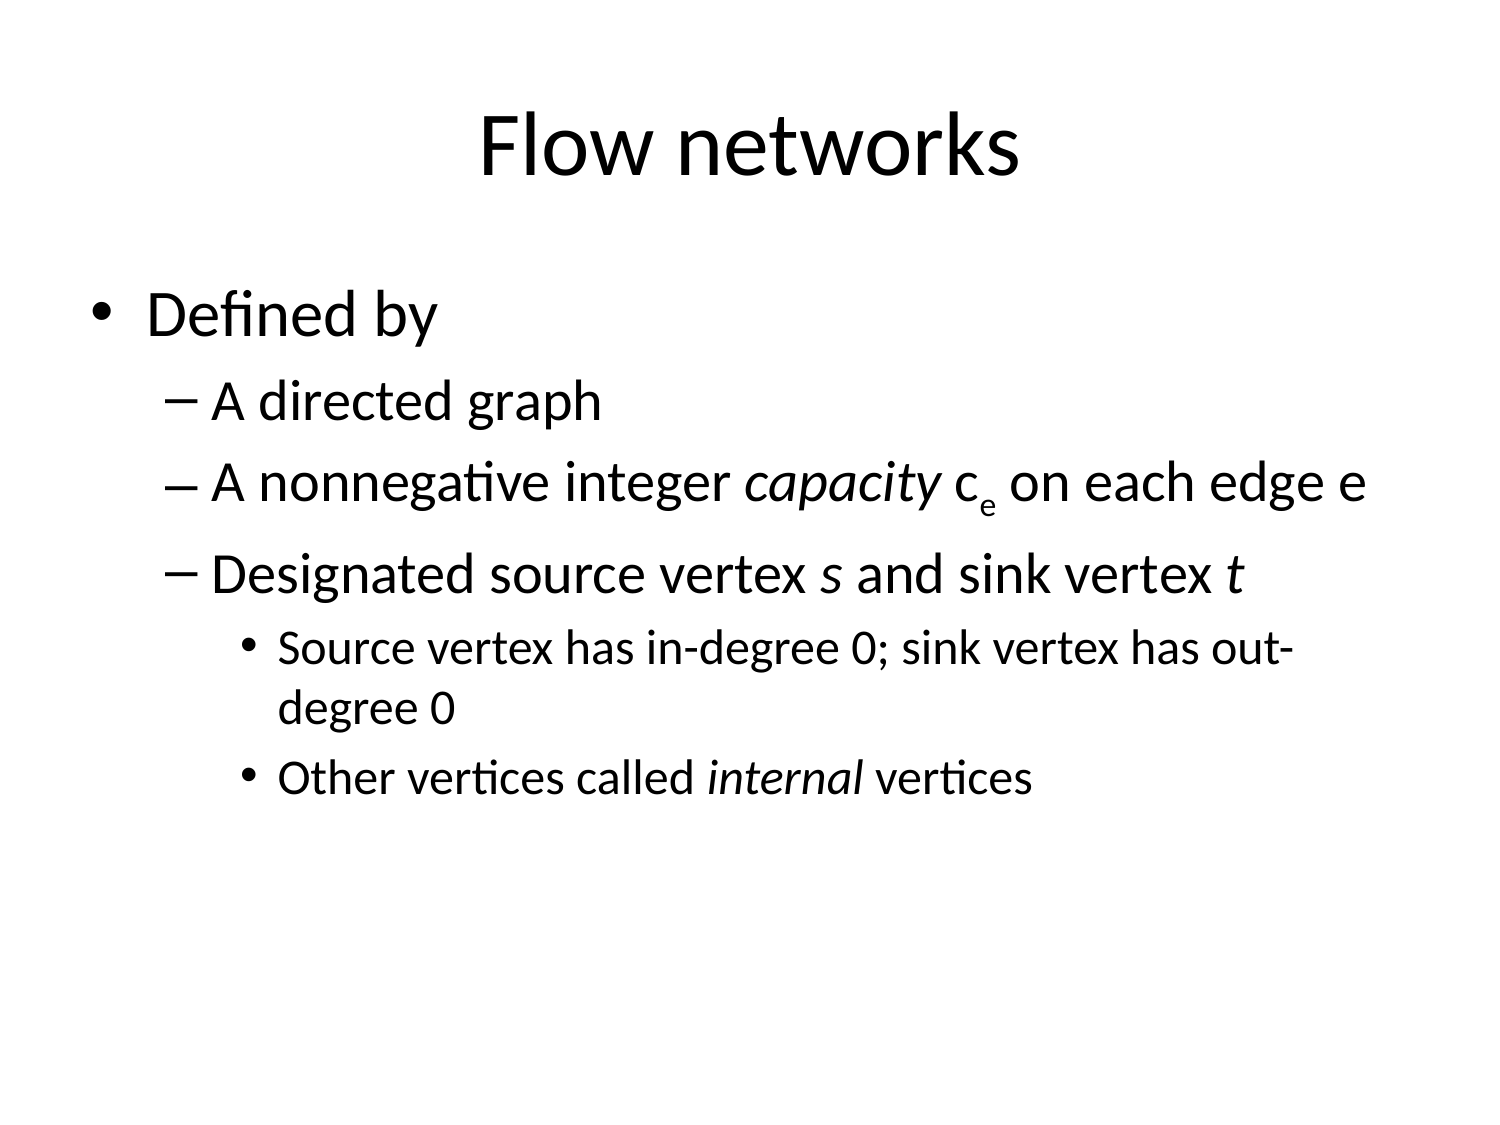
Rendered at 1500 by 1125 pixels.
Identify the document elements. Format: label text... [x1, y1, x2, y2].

list Defined by A directed graph A nonnegative integer capacity ce on each edge e Designated source vertex s and sink vertex t Source vertex has in-degree 0; sink vertex has out-degree 0 Other vertices called internal vertices [75, 262, 1425, 1005]
title Flow networks [75, 45, 1425, 233]
